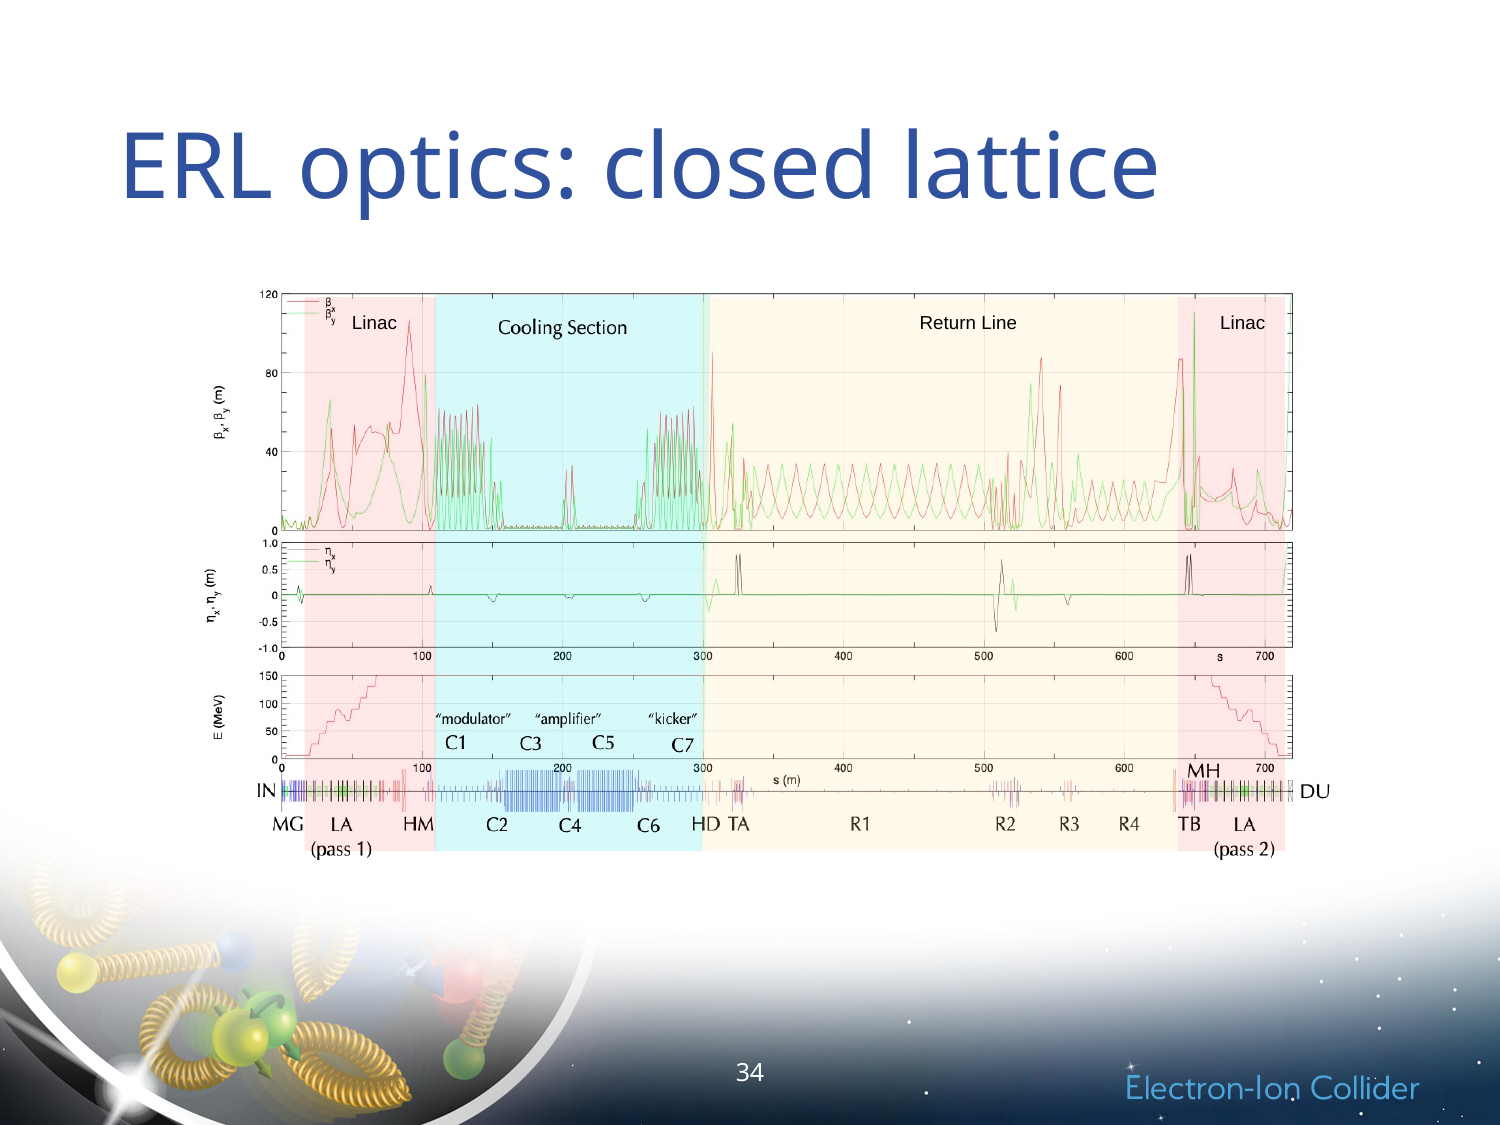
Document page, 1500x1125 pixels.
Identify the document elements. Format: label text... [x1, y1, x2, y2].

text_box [203, 288, 1331, 860]
slide_number 34 [581, 1043, 919, 1104]
picture [0, 0, 1500, 1125]
title ERL optics: closed lattice [103, 59, 1397, 278]
